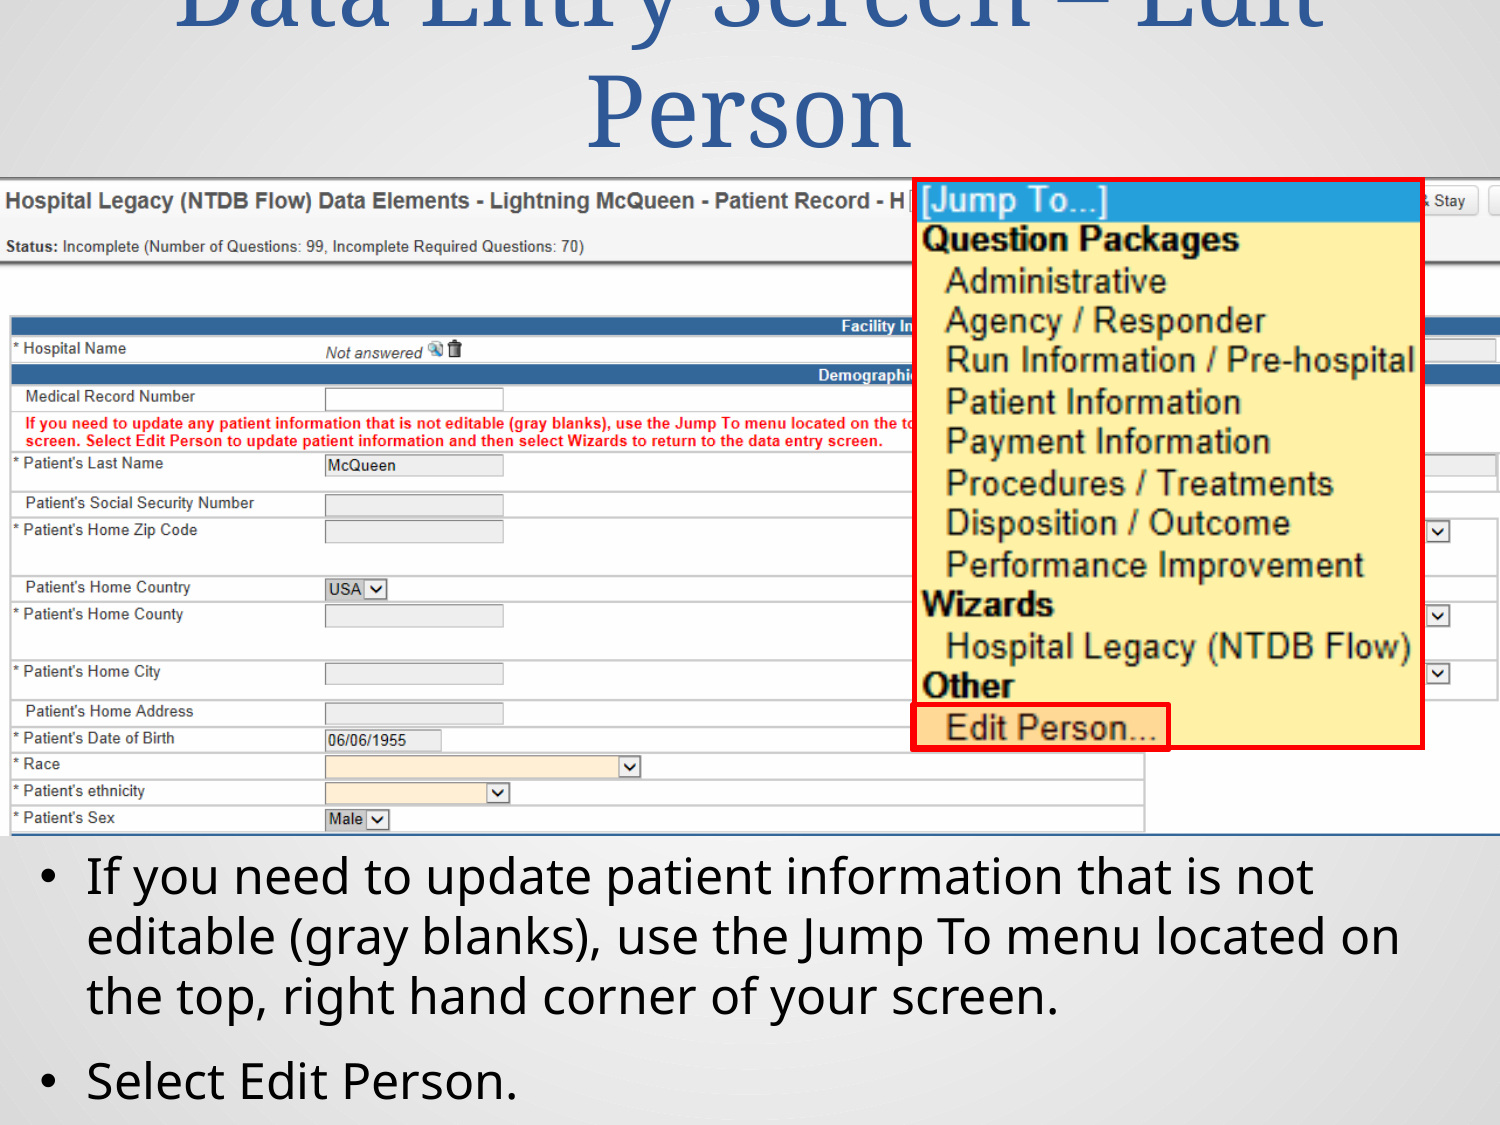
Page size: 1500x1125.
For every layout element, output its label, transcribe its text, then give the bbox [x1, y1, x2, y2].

text_box If you need to update patient information that is not editable (gray blanks), use the Jump To menu located on the top, right hand corner of your screen. Select Edit Person. [24, 844, 1463, 1118]
title Data Entry Screen – Edit Person [0, 0, 1500, 175]
picture [0, 176, 1500, 836]
